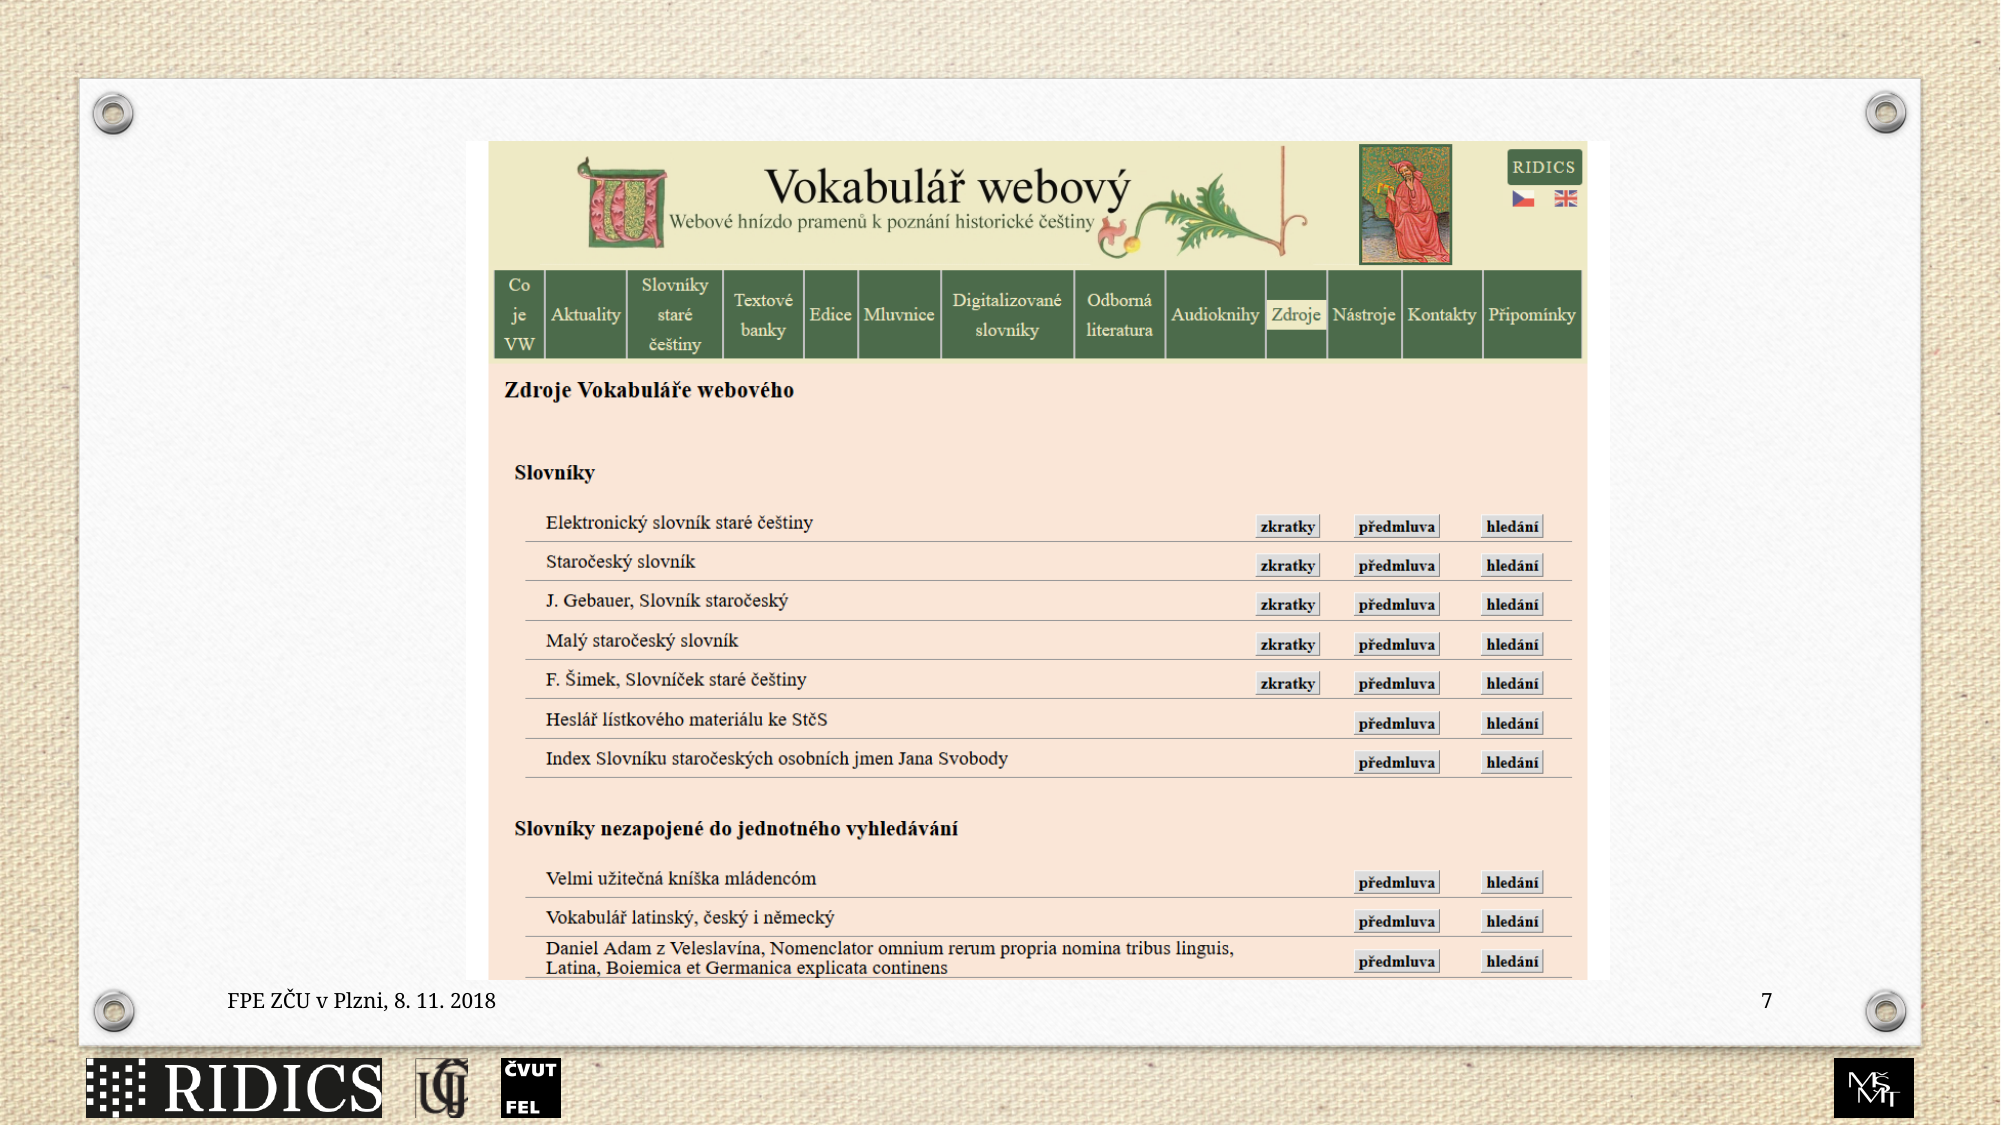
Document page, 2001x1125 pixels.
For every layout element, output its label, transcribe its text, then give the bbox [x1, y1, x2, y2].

picture [0, 0, 2001, 1125]
footer FPE ZČU v Plzni, 8. 11. 2018 [212, 979, 1411, 1025]
slide_number 7 [1698, 979, 1788, 1025]
